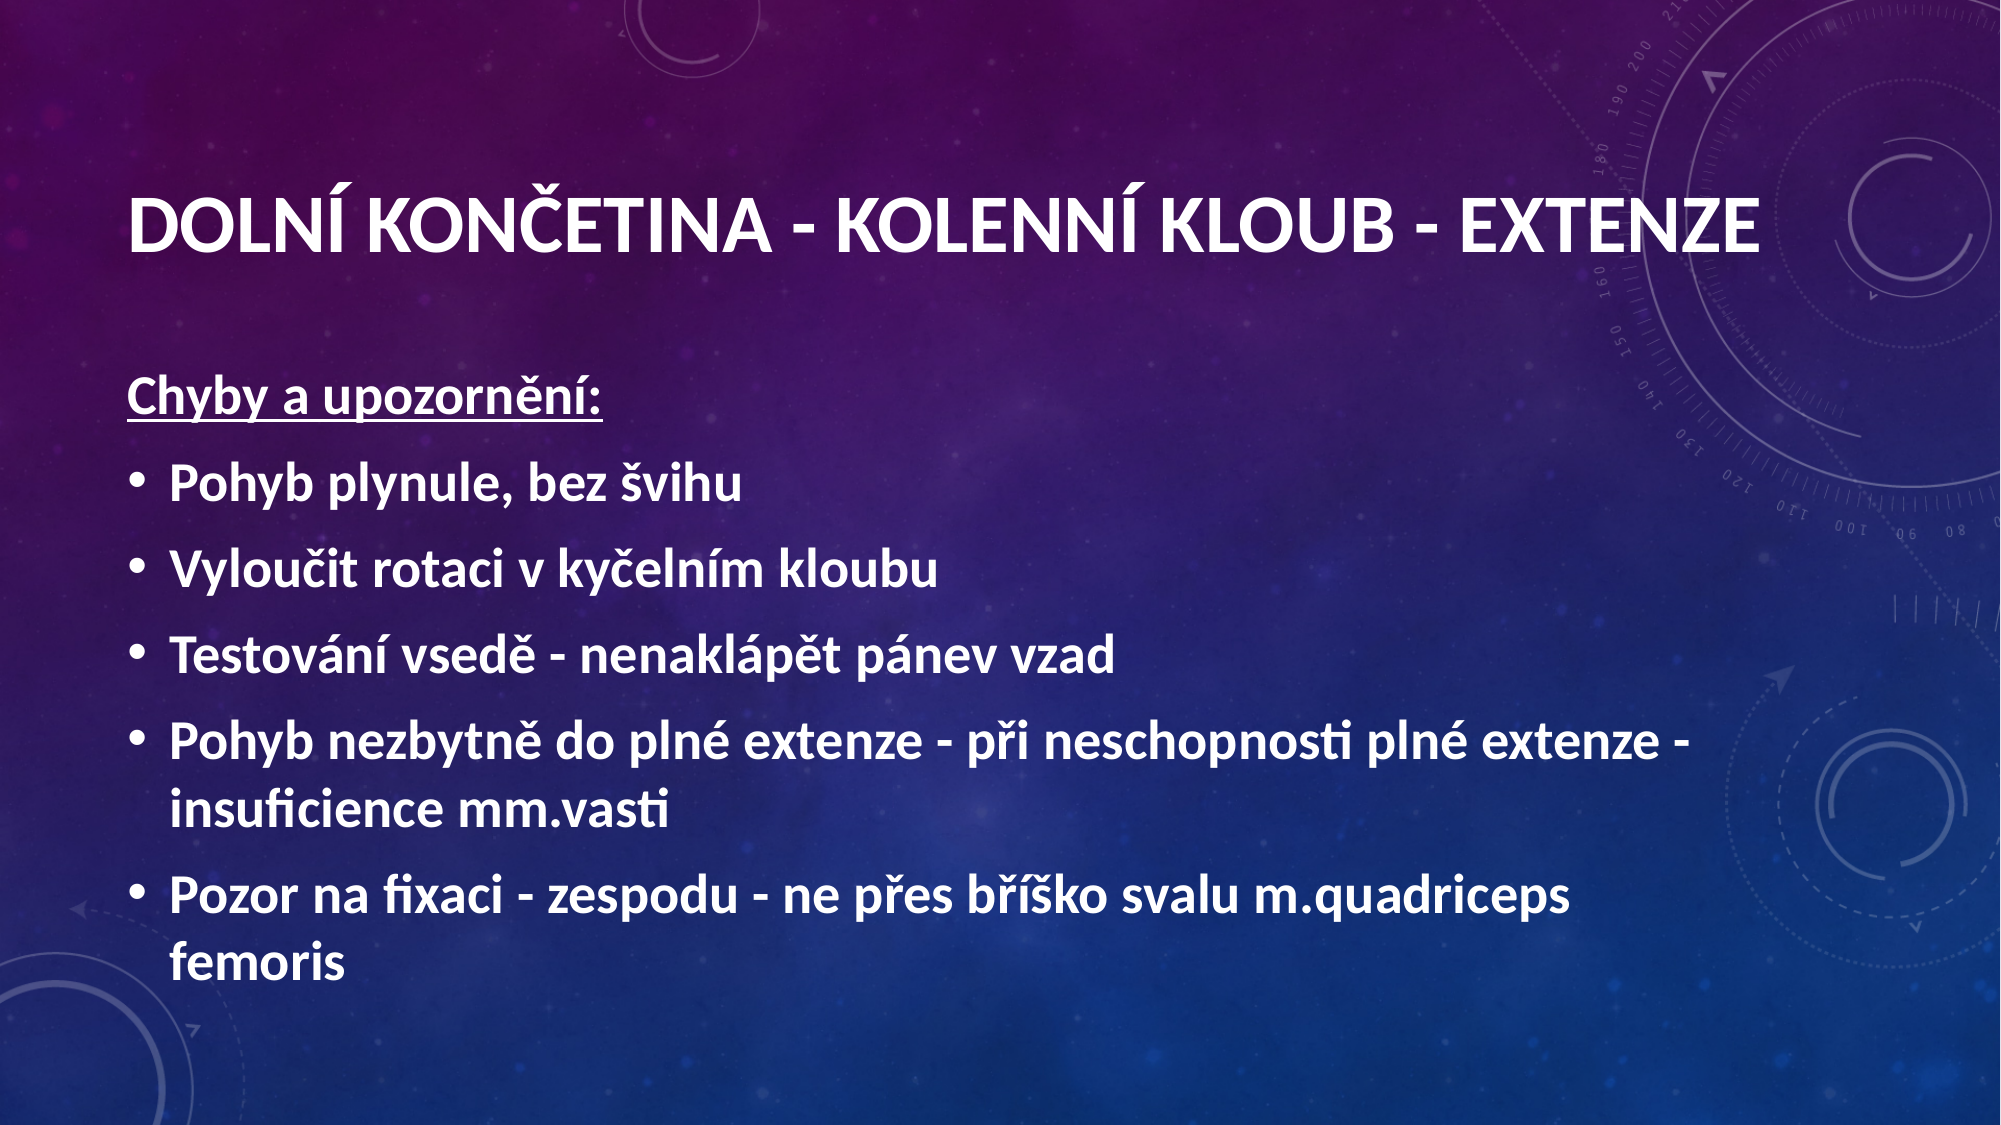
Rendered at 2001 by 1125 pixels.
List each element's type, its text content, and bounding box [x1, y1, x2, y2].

picture [0, 0, 2001, 1125]
text_box Chyby a upozornění: Pohyb plynule, bez švihu Vyloučit rotaci v kyčelním kloubu Testování vsedě - nenaklápět pánev vzad Pohyb nezbytně do plné extenze - při neschopnosti plné extenze -insuficience mm.vasti Pozor na fixaci - zespodu - ne přes bříško svalu m.quadriceps femoris [112, 351, 1775, 1003]
text_box Dolní končetina - Kolenní kloub - extenze [112, 99, 1833, 339]
